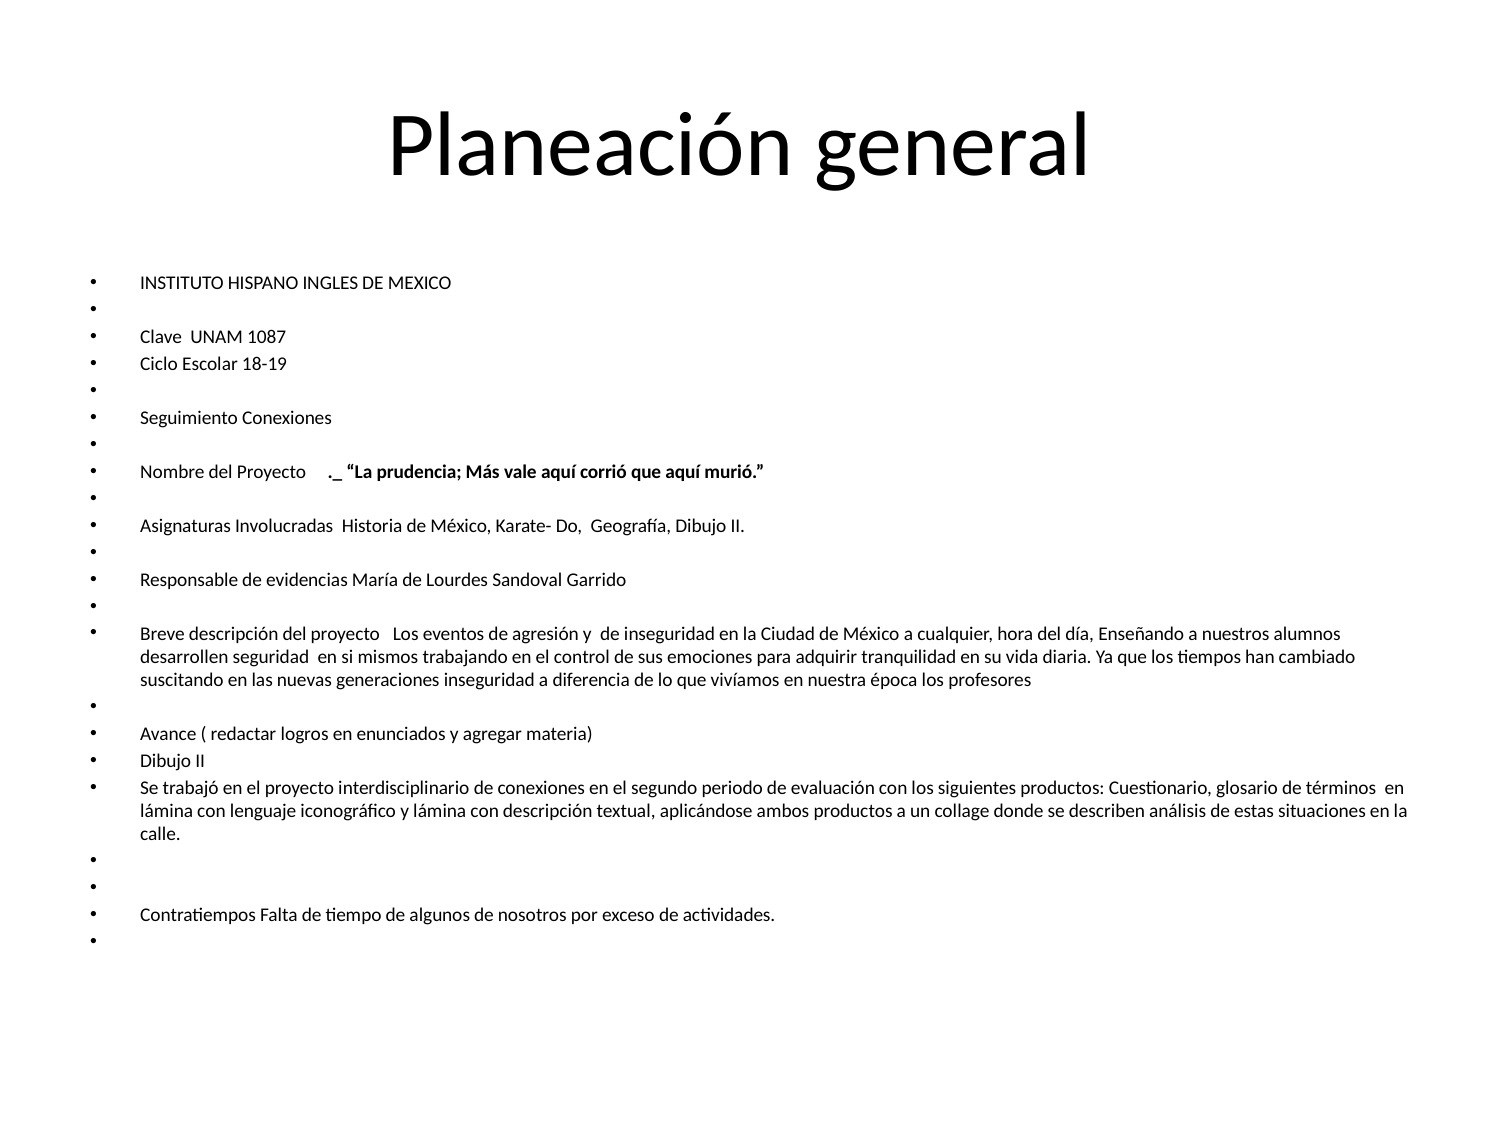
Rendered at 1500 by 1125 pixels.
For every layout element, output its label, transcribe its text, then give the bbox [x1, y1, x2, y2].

list INSTITUTO HISPANO INGLES DE MEXICO Clave UNAM 1087 Ciclo Escolar 18-19 Seguimiento Conexiones Nombre del Proyecto ._ “La prudencia; Más vale aquí corrió que aquí murió.” Asignaturas Involucradas Historia de México, Karate- Do, Geografía, Dibujo II. Responsable de evidencias María de Lourdes Sandoval Garrido Breve descripción del proyecto Los eventos de agresión y de inseguridad en la Ciudad de México a cualquier, hora del día, Enseñando a nuestros alumnos desarrollen seguridad en si mismos trabajando en el control de sus emociones para adquirir tranquilidad en su vida diaria. Ya que los tiempos han cambiado suscitando en las nuevas generaciones inseguridad a diferencia de lo que vivíamos en nuestra época los profesores Avance ( redactar logros en enunciados y agregar materia) Dibujo II Se trabajó en el proyecto interdisciplinario de conexiones en el segundo periodo de evaluación con los siguientes productos: Cuestionario, glosario de términos en lámina con lenguaje iconográfico y lámina con descripción textual, aplicándose ambos productos a un collage donde se describen análisis de estas situaciones en la calle. Contratiempos Falta de tiempo de algunos de nosotros por exceso de actividades. [75, 262, 1425, 1005]
title Planeación general [75, 45, 1425, 233]
